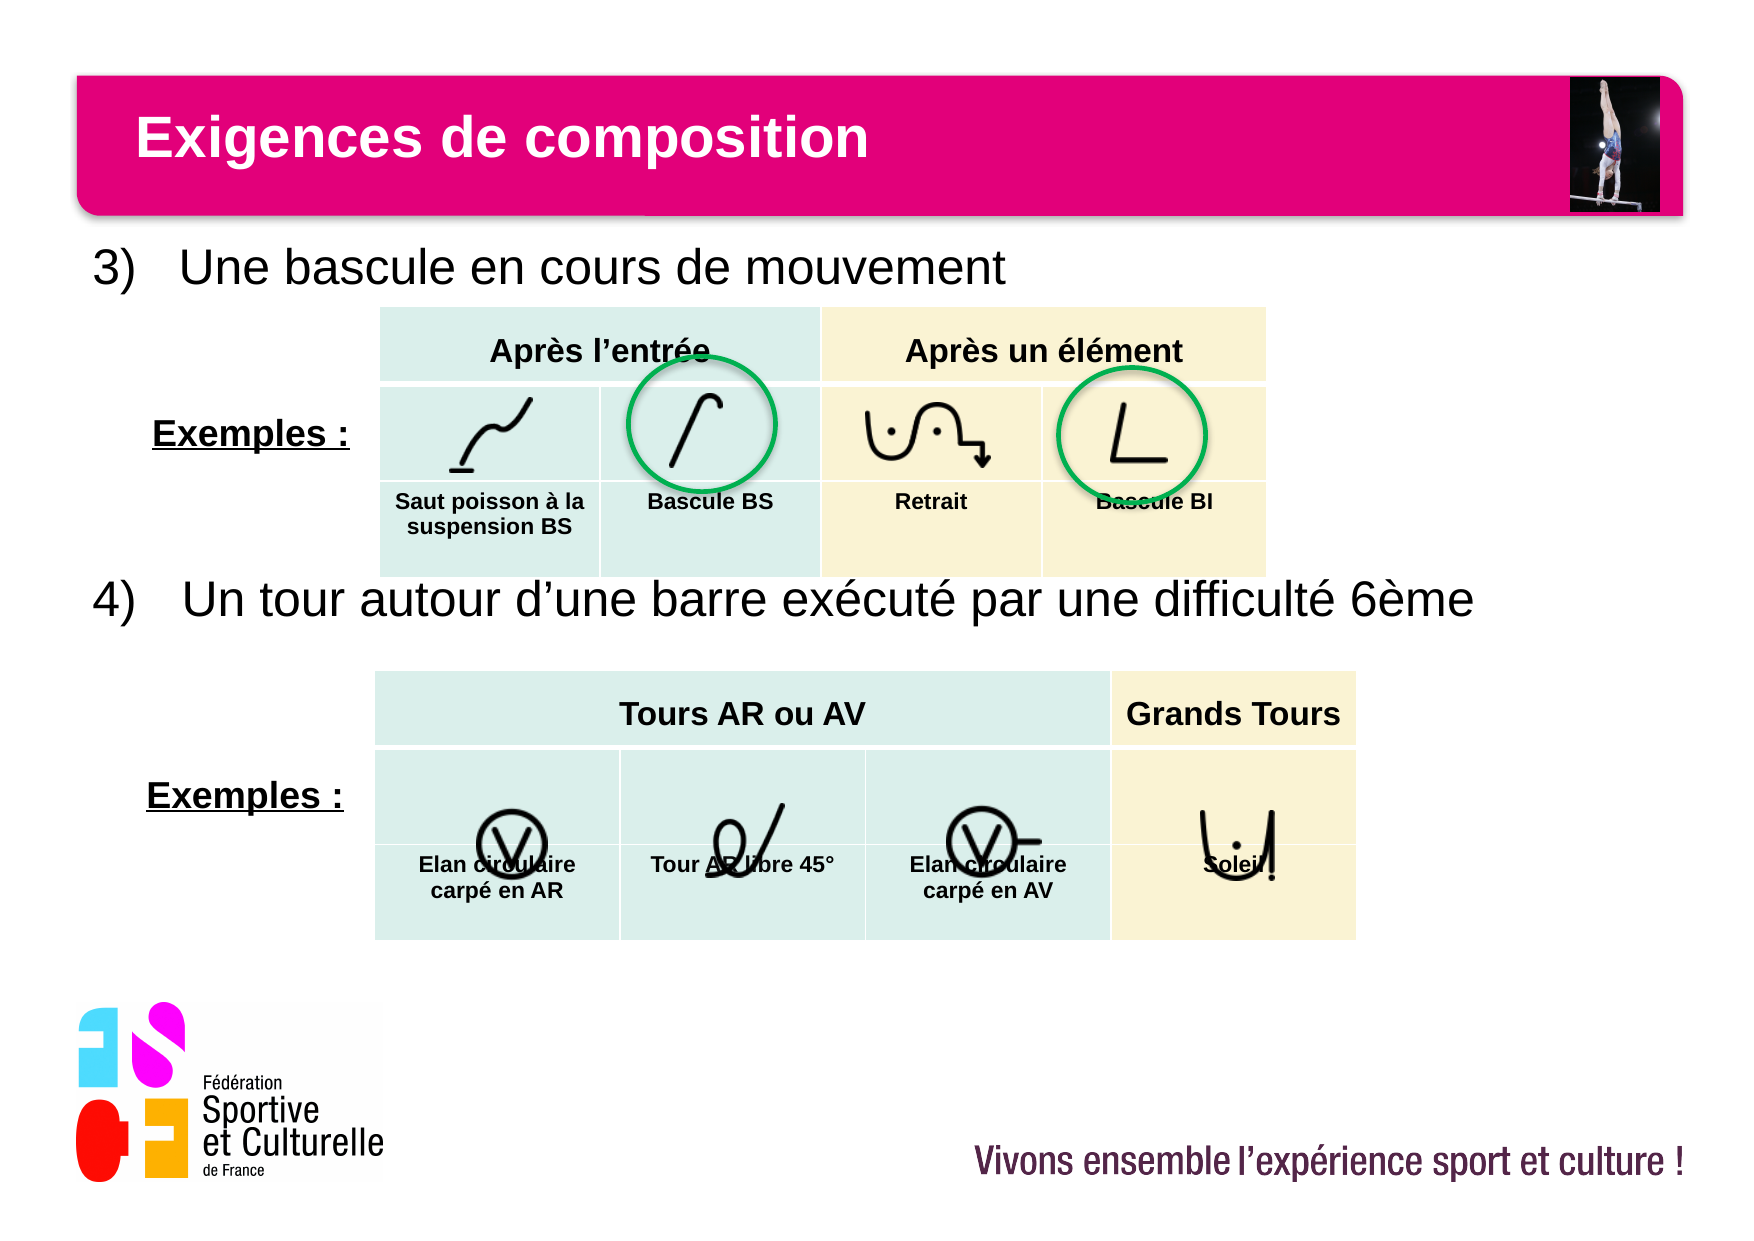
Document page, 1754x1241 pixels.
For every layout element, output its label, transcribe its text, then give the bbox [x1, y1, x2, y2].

table_cell [1112, 750, 1356, 844]
table_cell [621, 750, 865, 844]
table_cell Bascule BS [601, 482, 820, 577]
table_cell Saut poisson à la suspension BS [380, 482, 599, 577]
table_header Exemples : [132, 767, 360, 825]
text_box [627, 355, 777, 493]
table_header Grands Tours [1112, 671, 1356, 745]
picture [974, 1144, 1682, 1182]
picture [705, 803, 785, 878]
table_header Tours AR ou AV [375, 671, 1110, 745]
table_header Après un élément [822, 307, 1266, 381]
picture [865, 401, 991, 469]
text_box [1057, 366, 1207, 504]
table_cell [1043, 387, 1075, 480]
table_cell Retrait [822, 482, 1041, 577]
picture [1570, 77, 1661, 213]
title Exigences de composition [76, 75, 1684, 216]
table_cell [866, 750, 1110, 844]
picture [76, 1066, 383, 1182]
table_cell [1189, 387, 1266, 480]
table_cell Elan circulaire carpé en AR [375, 845, 619, 940]
picture [476, 804, 548, 884]
table_cell [375, 750, 619, 844]
table_cell [380, 387, 599, 480]
table_cell Tour AR libre 45° [621, 845, 865, 940]
table_cell [822, 387, 1041, 480]
picture [1110, 395, 1169, 469]
text_box 3) Une bascule en cours de mouvement Un tour autour d’une barre exécuté par une difficulté 6ème [46, 225, 1649, 1066]
picture [1200, 810, 1275, 881]
table_header Exemples : [138, 406, 366, 463]
table_cell Soleil [1112, 845, 1356, 940]
table_cell Bascule BI [1043, 482, 1266, 577]
picture [946, 801, 1042, 882]
picture [449, 397, 533, 473]
table_cell [601, 387, 647, 480]
table_header Après l’entrée [380, 307, 820, 381]
picture [669, 392, 723, 468]
table_cell Elan circulaire carpé en AV [866, 845, 1110, 940]
table_cell [755, 387, 820, 480]
